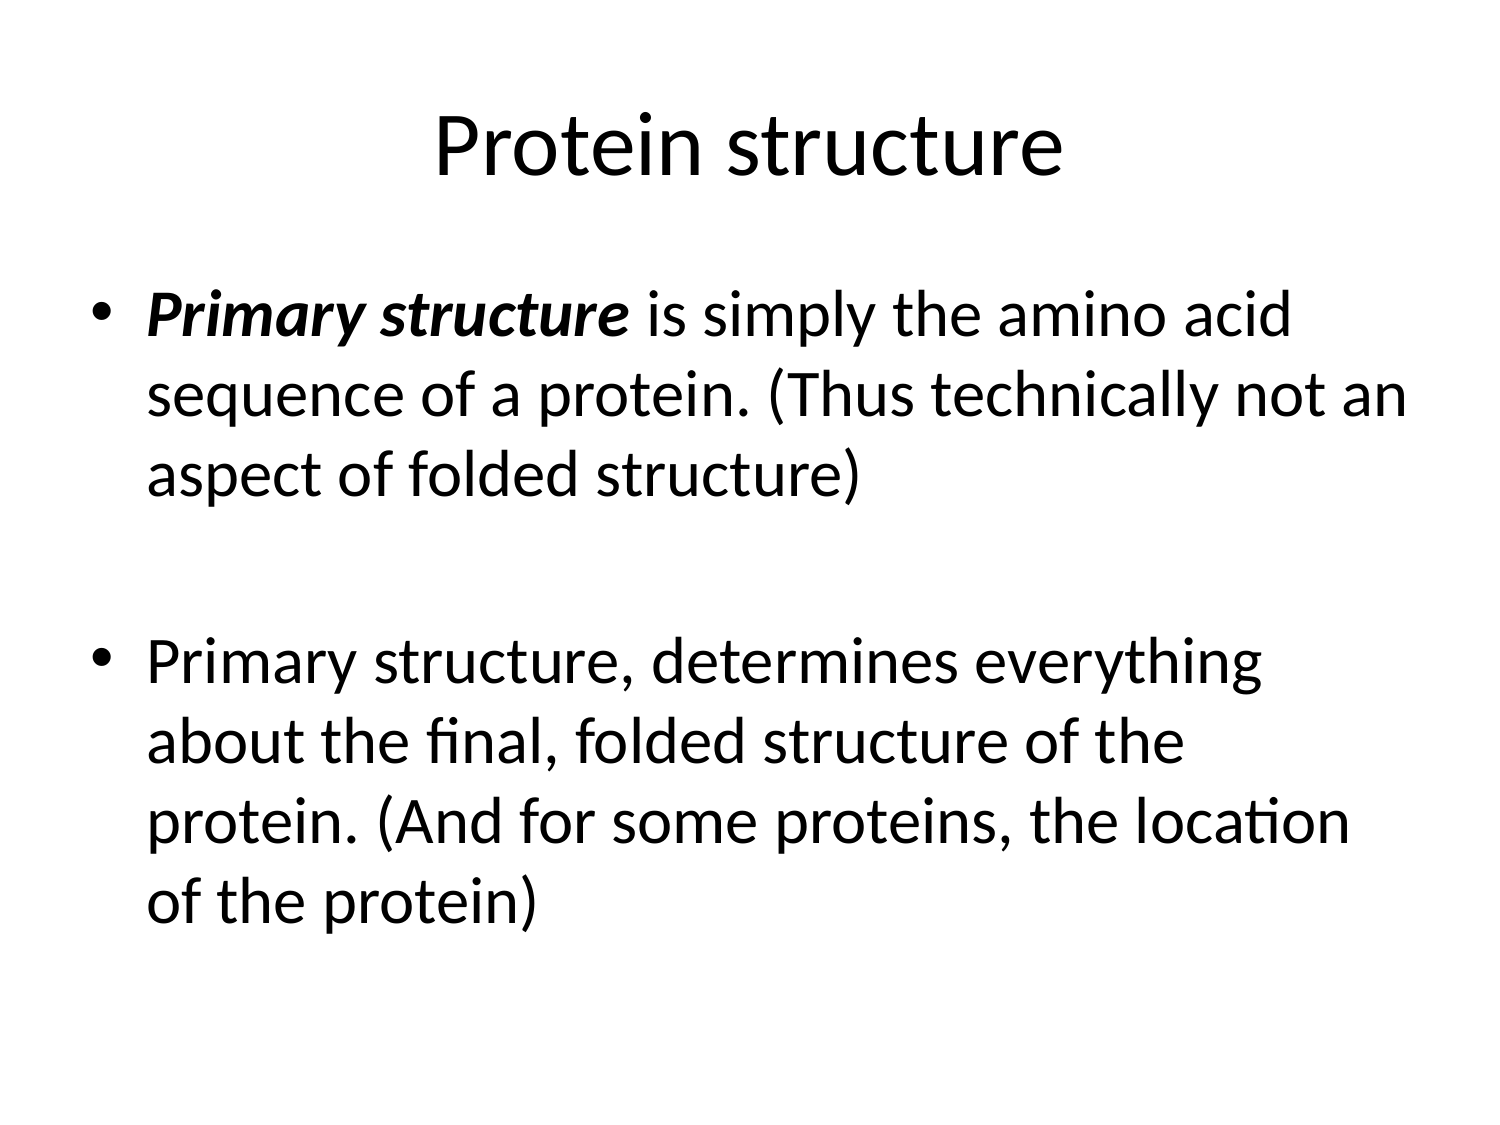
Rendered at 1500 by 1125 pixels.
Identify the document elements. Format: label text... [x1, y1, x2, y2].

title Protein structure [75, 45, 1425, 233]
list Primary structure is simply the amino acid sequence of a protein. (Thus technically not an aspect of folded structure) Primary structure, determines everything about the final, folded structure of the protein. (And for some proteins, the location of the protein) [75, 262, 1425, 1005]
